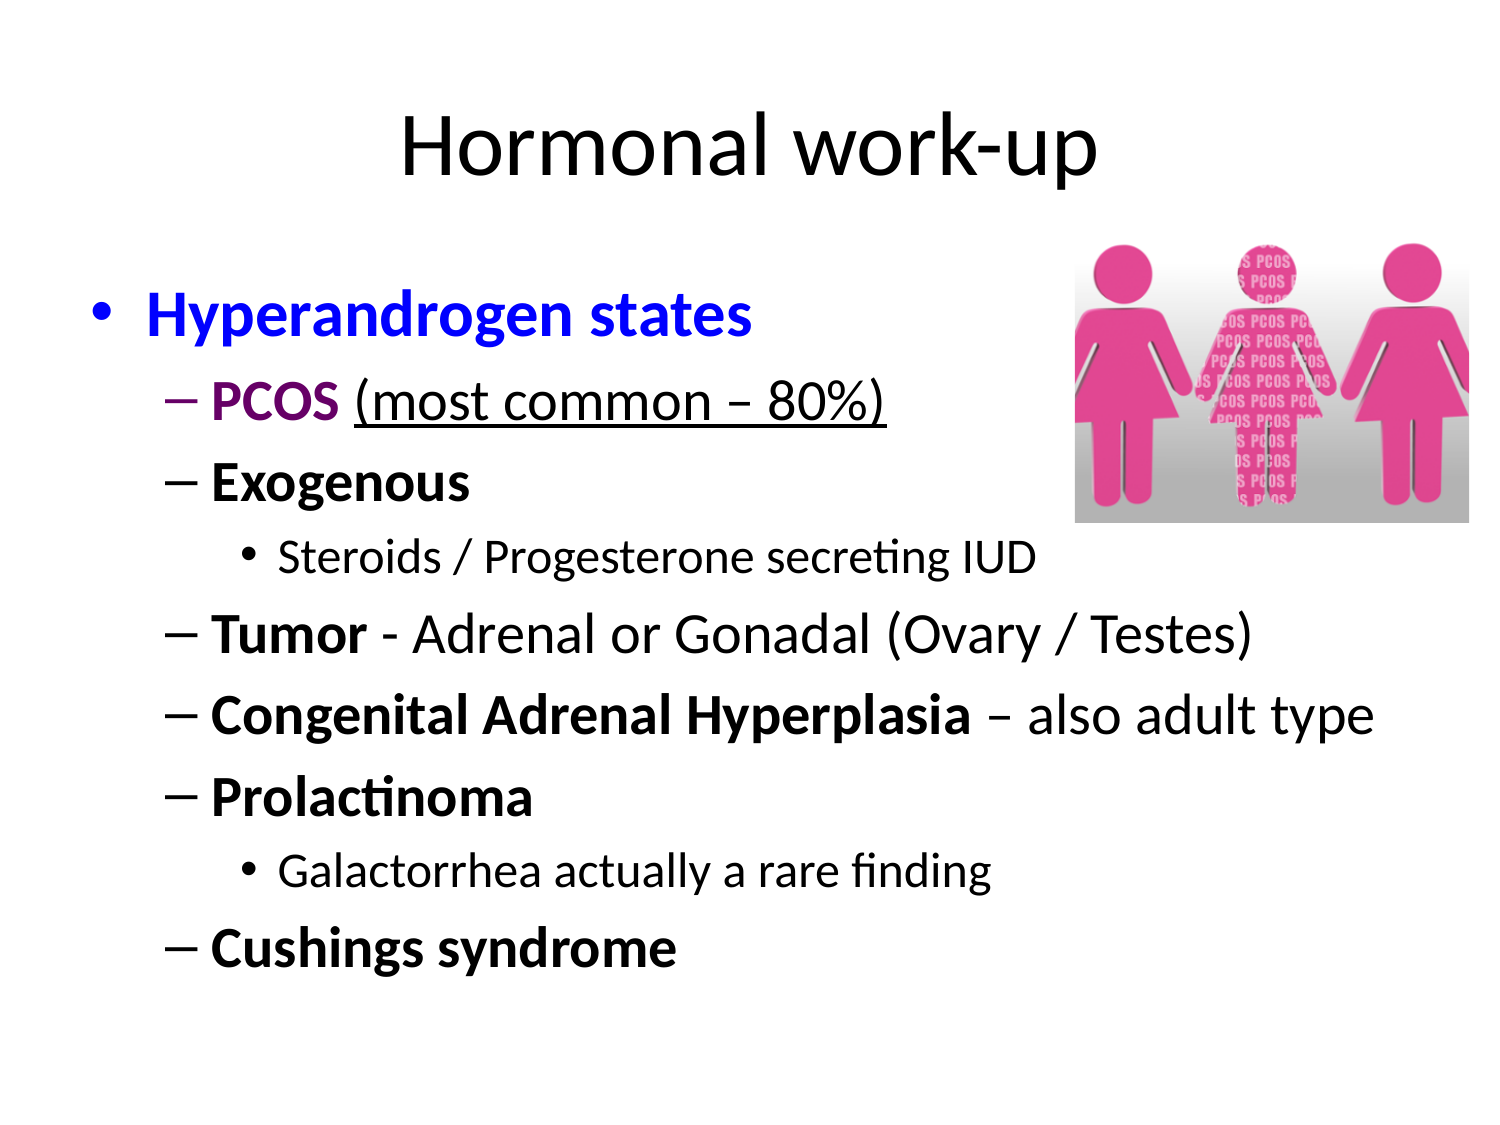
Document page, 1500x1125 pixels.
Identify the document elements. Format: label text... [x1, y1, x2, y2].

title Hormonal work-up [75, 45, 1425, 233]
list Hyperandrogen states PCOS (most common – 80%) Exogenous Steroids / Progesterone secreting IUD Tumor - Adrenal or Gonadal (Ovary / Testes) Congenital Adrenal Hyperplasia – also adult type Prolactinoma Galactorrhea actually a rare finding Cushings syndrome [75, 262, 1425, 1005]
picture [1074, 237, 1470, 524]
